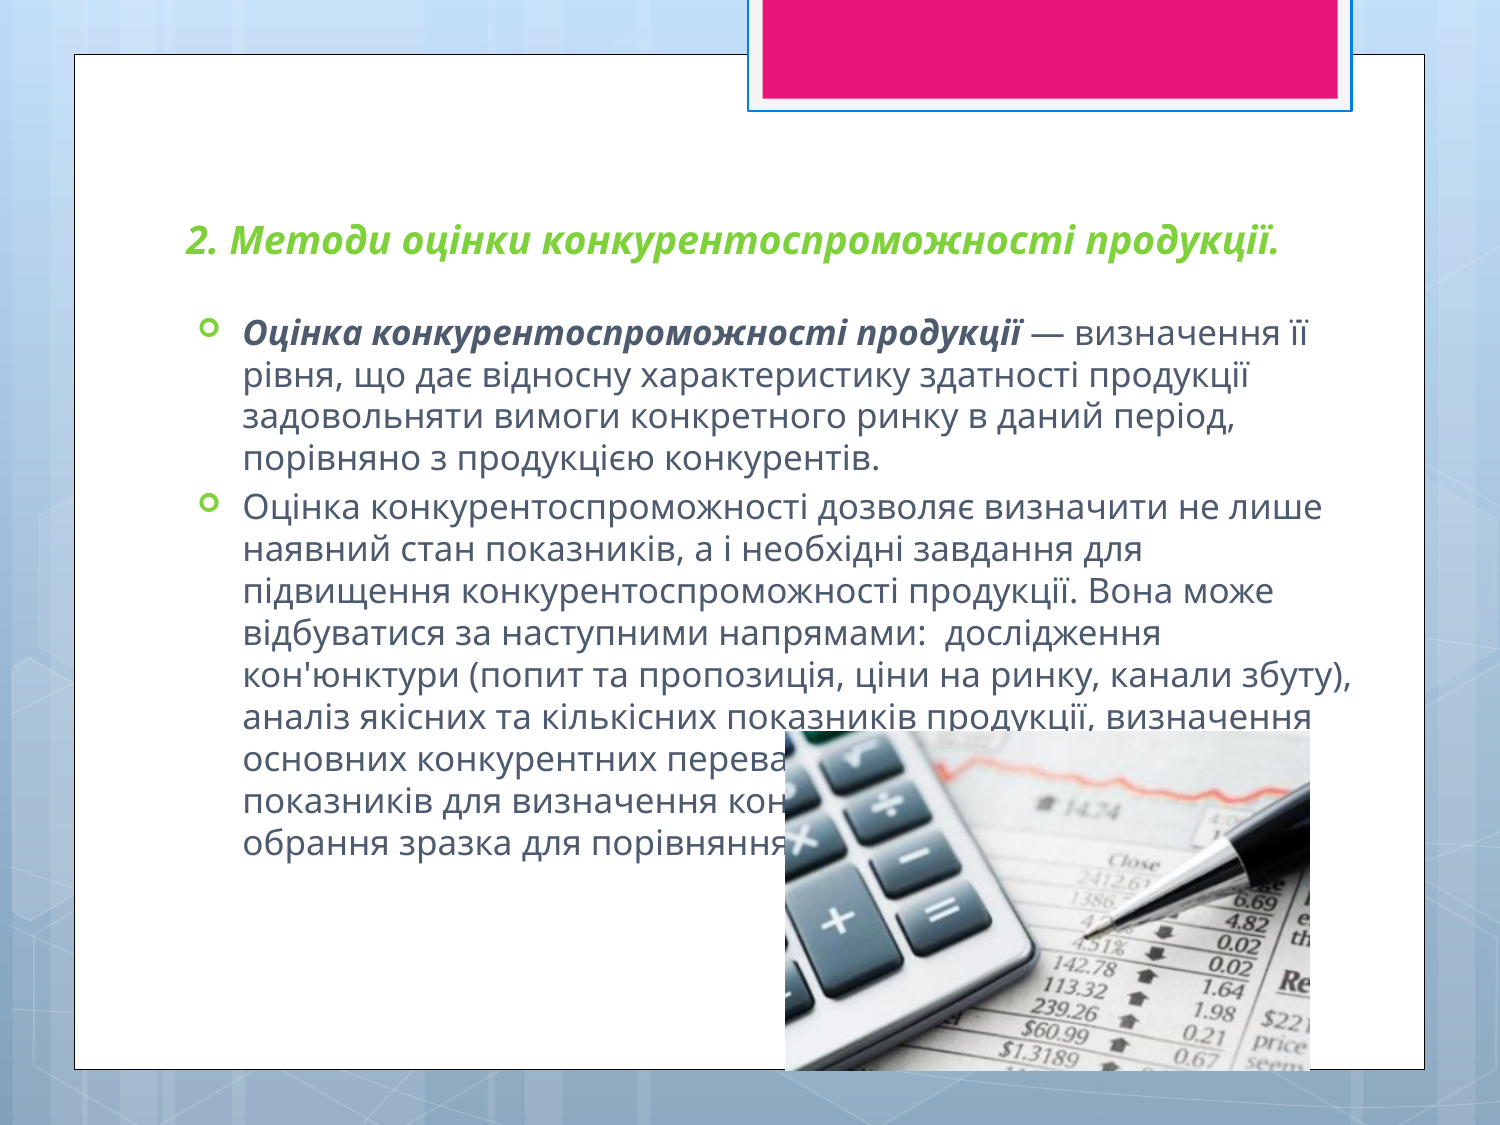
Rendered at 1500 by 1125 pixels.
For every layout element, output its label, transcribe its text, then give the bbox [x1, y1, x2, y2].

picture [785, 731, 1310, 1071]
list Оцінка конкурентоспроможності продукції — визначення її рівня, що дає відносну характеристику здатності продукції задовольняти вимоги конкретного ринку в даний період, порівняно з продукцією конкурентів. Оцінка конкурентоспроможності дозволяє визначити не лише наявний стан показників, а і необхідні завдання для підвищення конкурентоспроможності продукції. Вона може відбуватися за наступними напрямами: дослідження кон'юнктури (попит та пропозиція, ціни на ринку, канали збуту), аналіз якісних та кількісних показників продукції, визначення основних конкурентних переваг товару, економічних показників для визначення конкурентоспроможності та обрання зразка для порівняння. [171, 302, 1376, 879]
title 2. Методи оцінки конкурентоспроможності продукції. [171, 168, 1324, 302]
